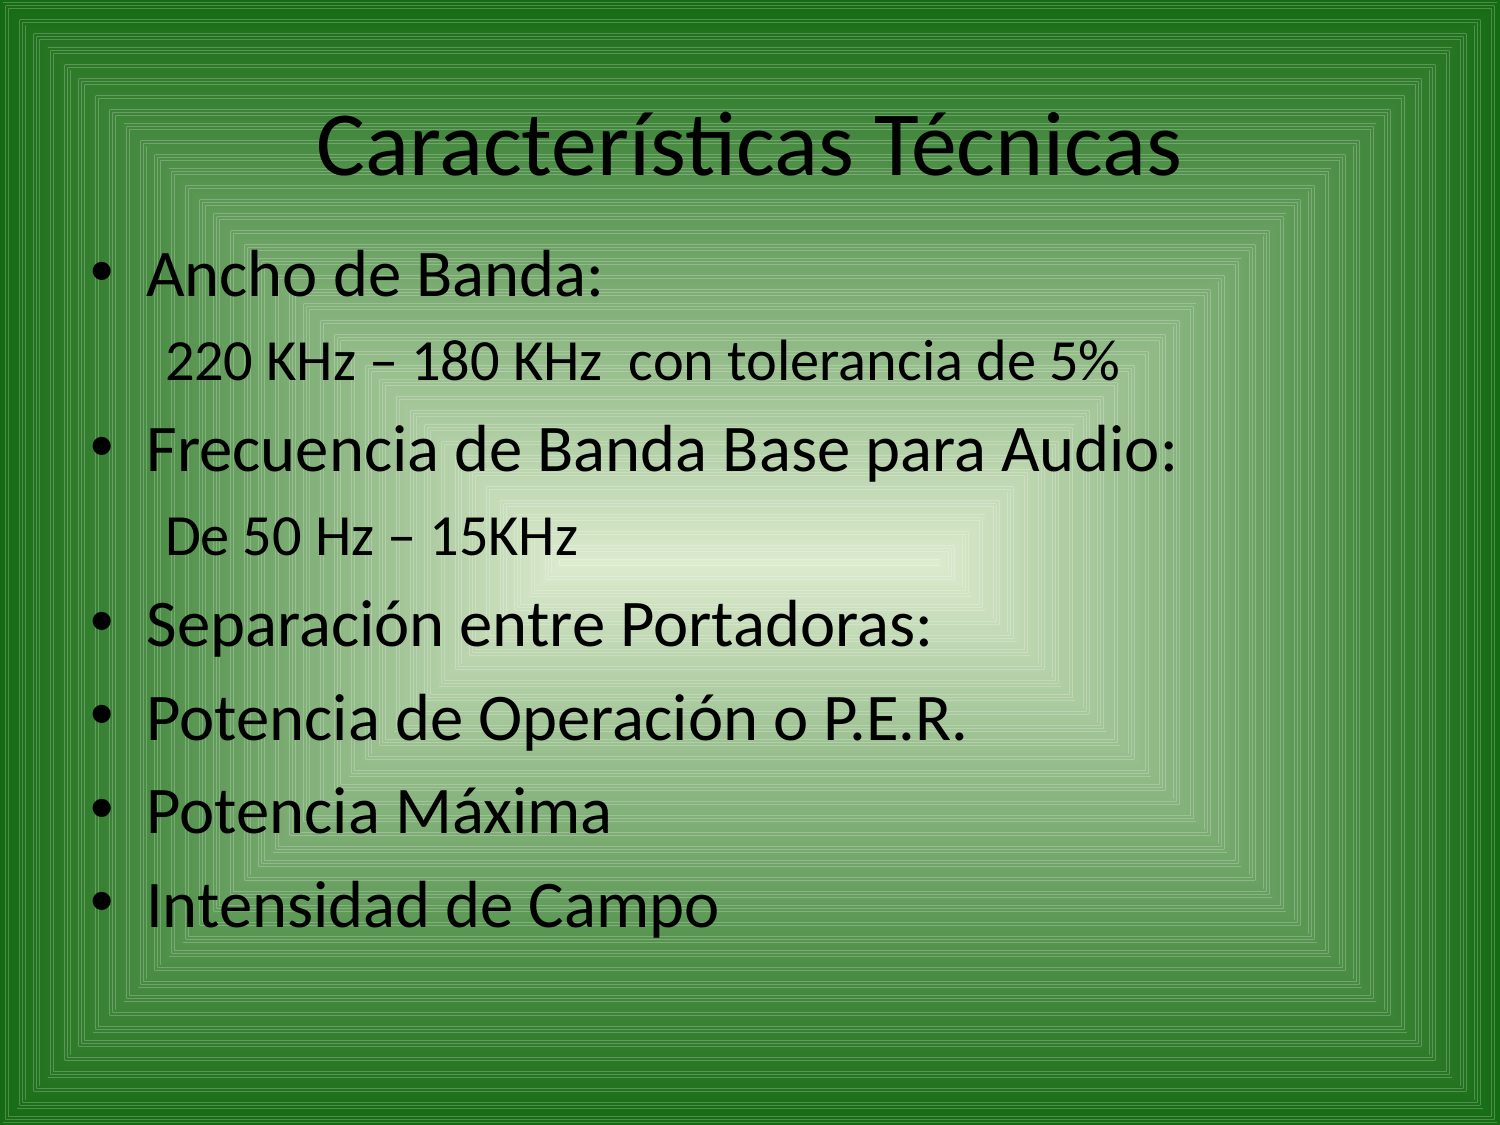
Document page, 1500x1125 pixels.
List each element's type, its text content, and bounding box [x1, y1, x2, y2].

list Ancho de Banda: 220 KHz – 180 KHz con tolerancia de 5% Frecuencia de Banda Base para Audio: De 50 Hz – 15KHz Separación entre Portadoras: Potencia de Operación o P.E.R. Potencia Máxima Intensidad de Campo [75, 222, 1425, 1005]
title Características Técnicas [75, 45, 1425, 222]
